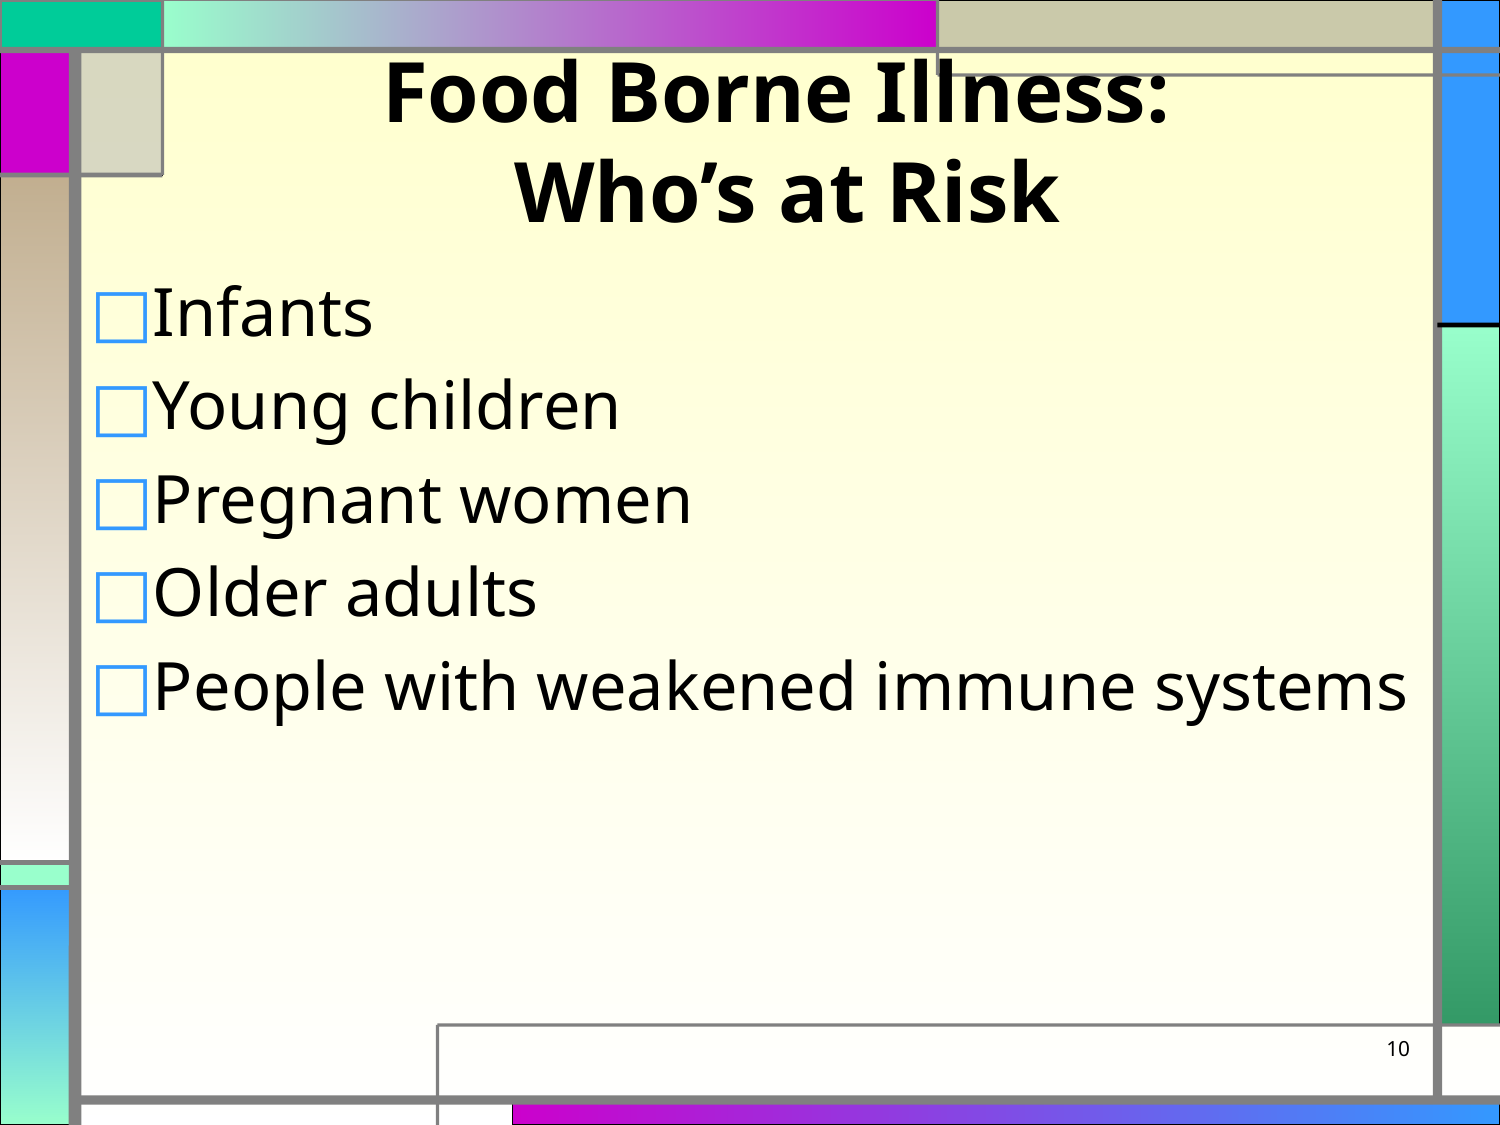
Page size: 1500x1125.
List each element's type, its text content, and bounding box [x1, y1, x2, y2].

list Infants Young children Pregnant women Older adults People with weakened immune systems [75, 262, 1425, 1005]
slide_number 10 [1074, 1028, 1425, 1092]
title Food Borne Illness: Who’s at Risk [150, 45, 1425, 233]
